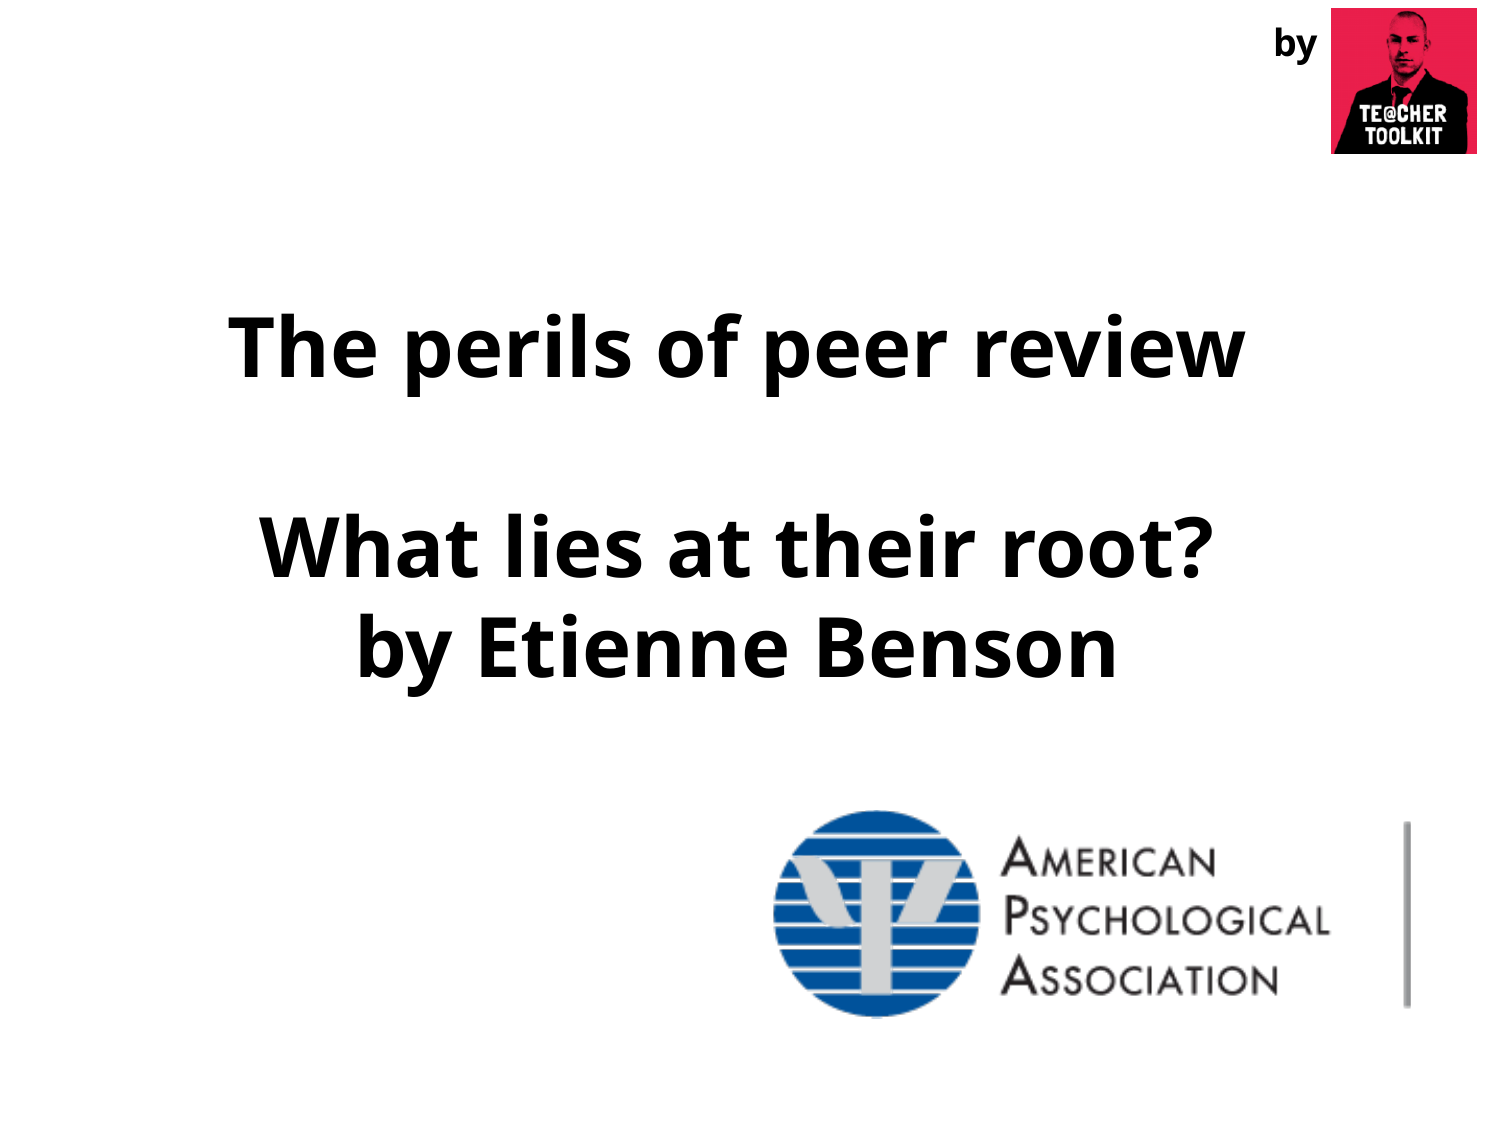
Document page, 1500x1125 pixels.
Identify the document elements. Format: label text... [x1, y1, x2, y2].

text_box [1256, 8, 1477, 154]
picture [770, 810, 1413, 1019]
title The perils of peer review What lies at their root? by Etienne Benson [62, 468, 1413, 619]
